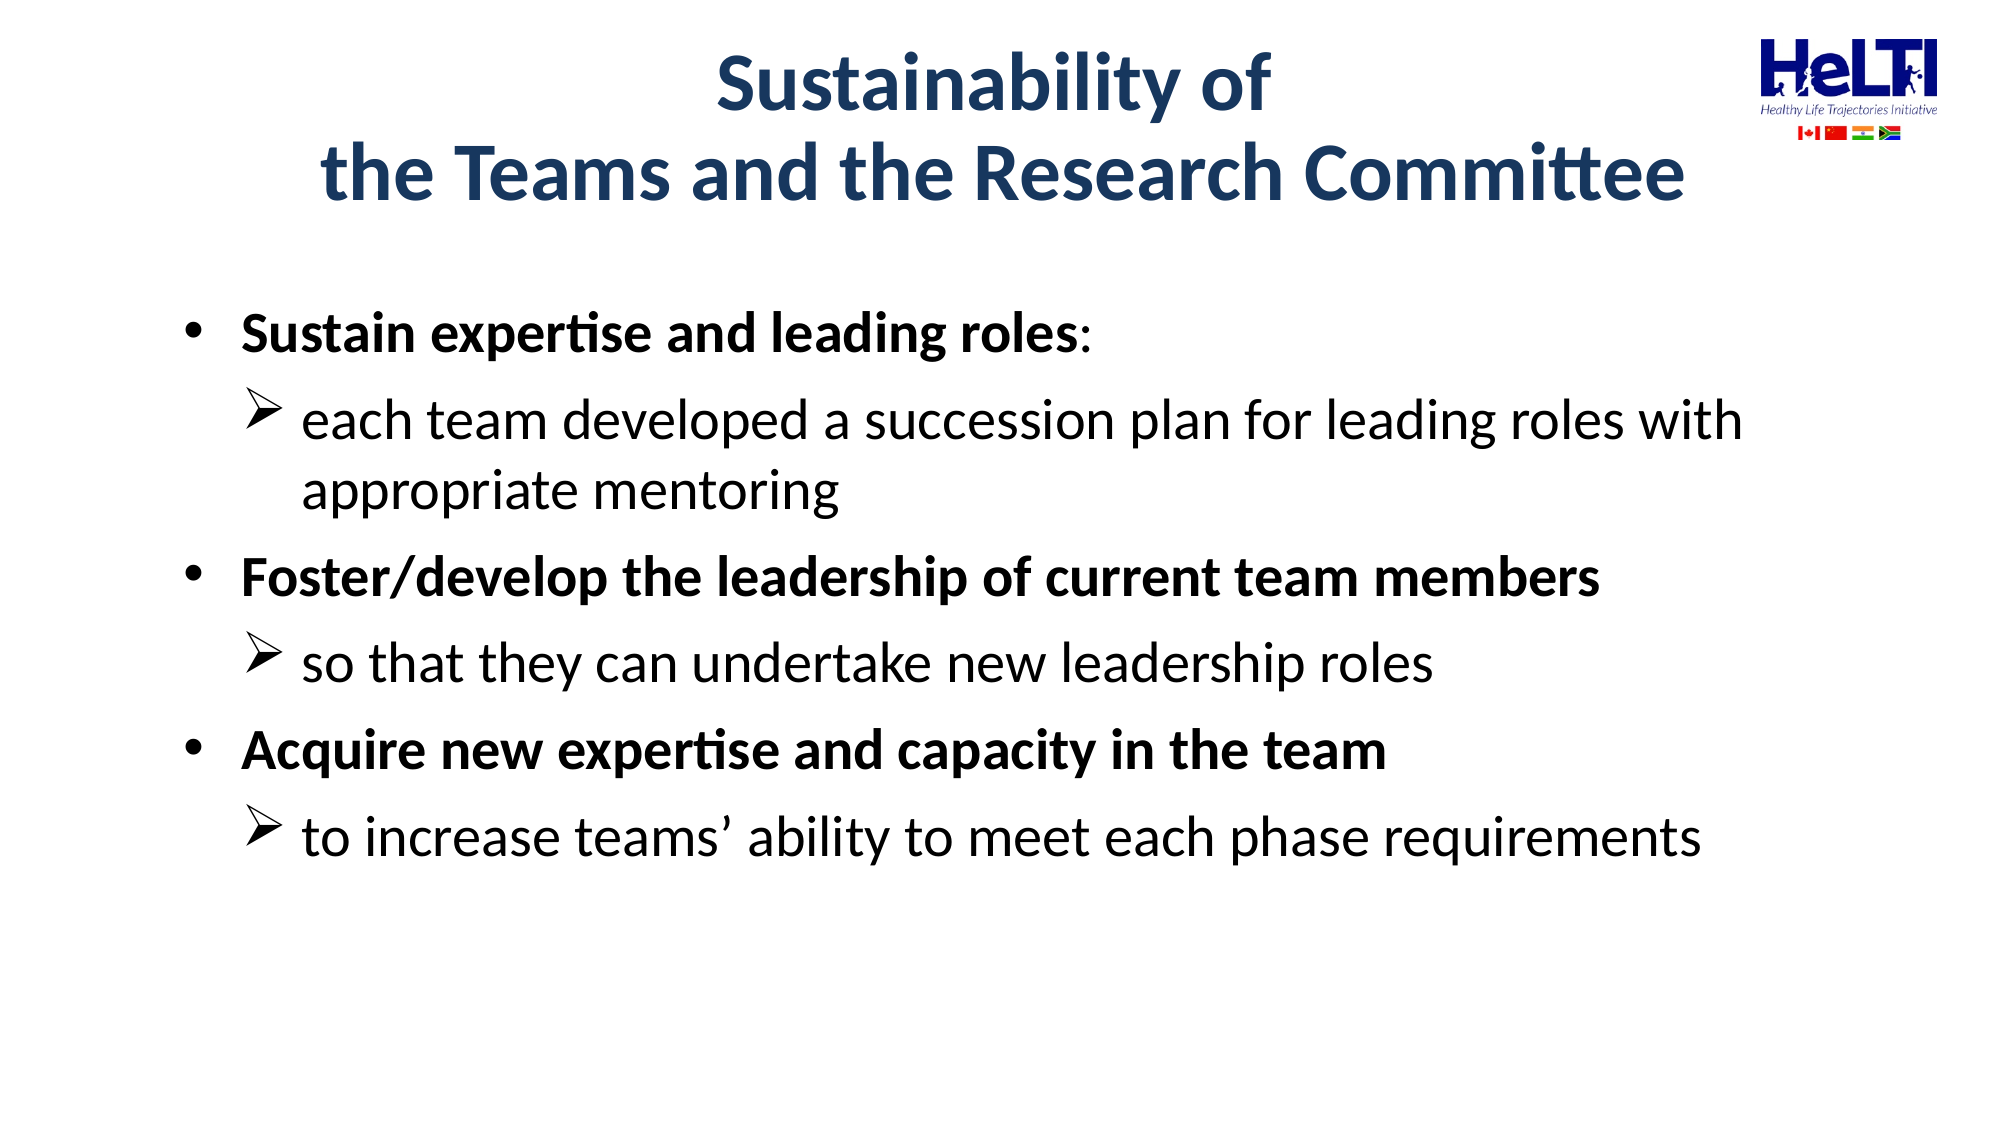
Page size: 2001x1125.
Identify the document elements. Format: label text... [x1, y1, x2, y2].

text_box Sustainability of the Teams and the Research Committee [168, 37, 1839, 220]
picture [1761, 39, 1937, 140]
text_box Sustain expertise and leading roles: each team developed a succession plan for leading roles with appropriate mentoring Foster/develop the leadership of current team members so that they can undertake new leadership roles Acquire new expertise and capacity in the team to increase teams’ ability to meet each phase requirements [168, 287, 1839, 876]
